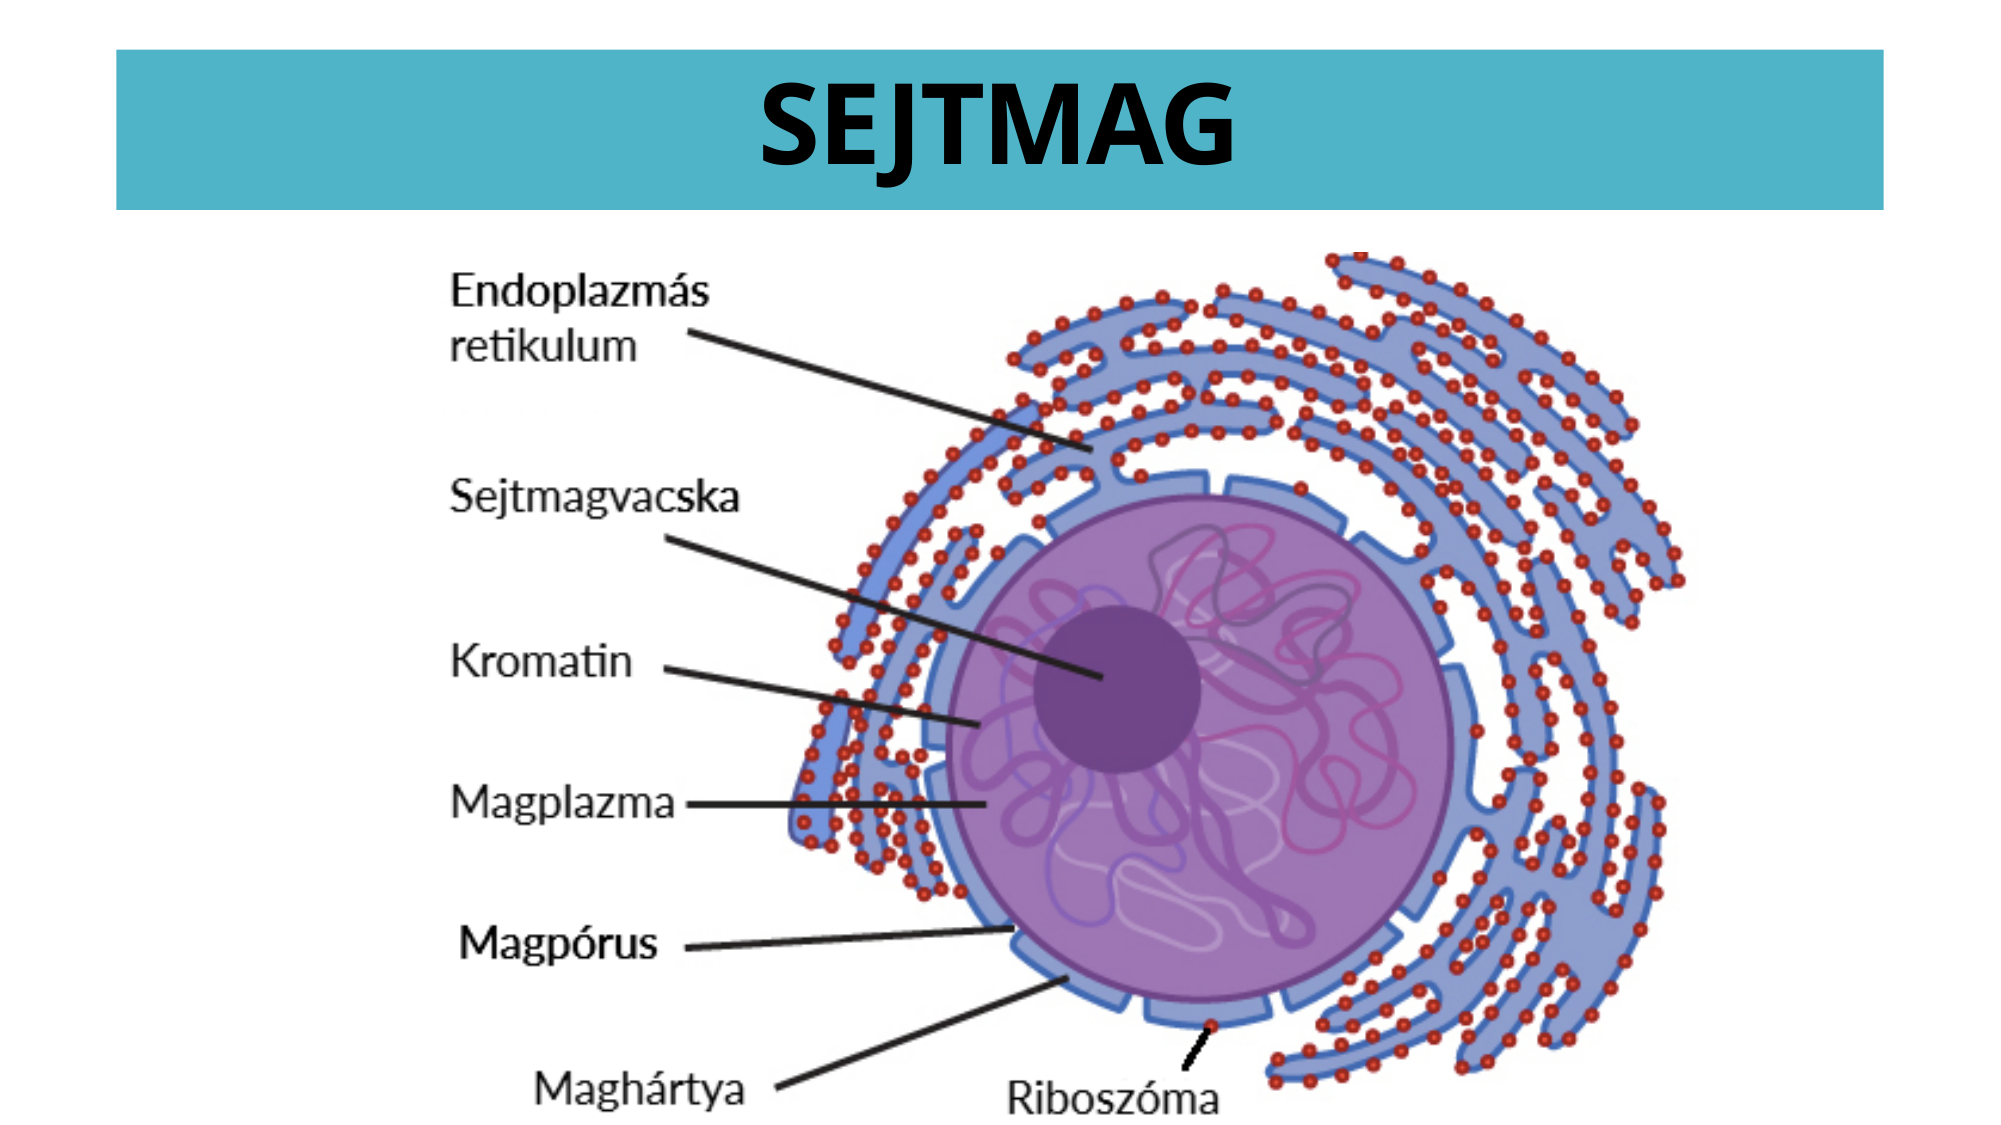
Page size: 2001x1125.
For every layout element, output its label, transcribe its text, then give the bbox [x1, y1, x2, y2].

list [408, 252, 1703, 1125]
title SEJTMAG [116, 49, 1884, 210]
